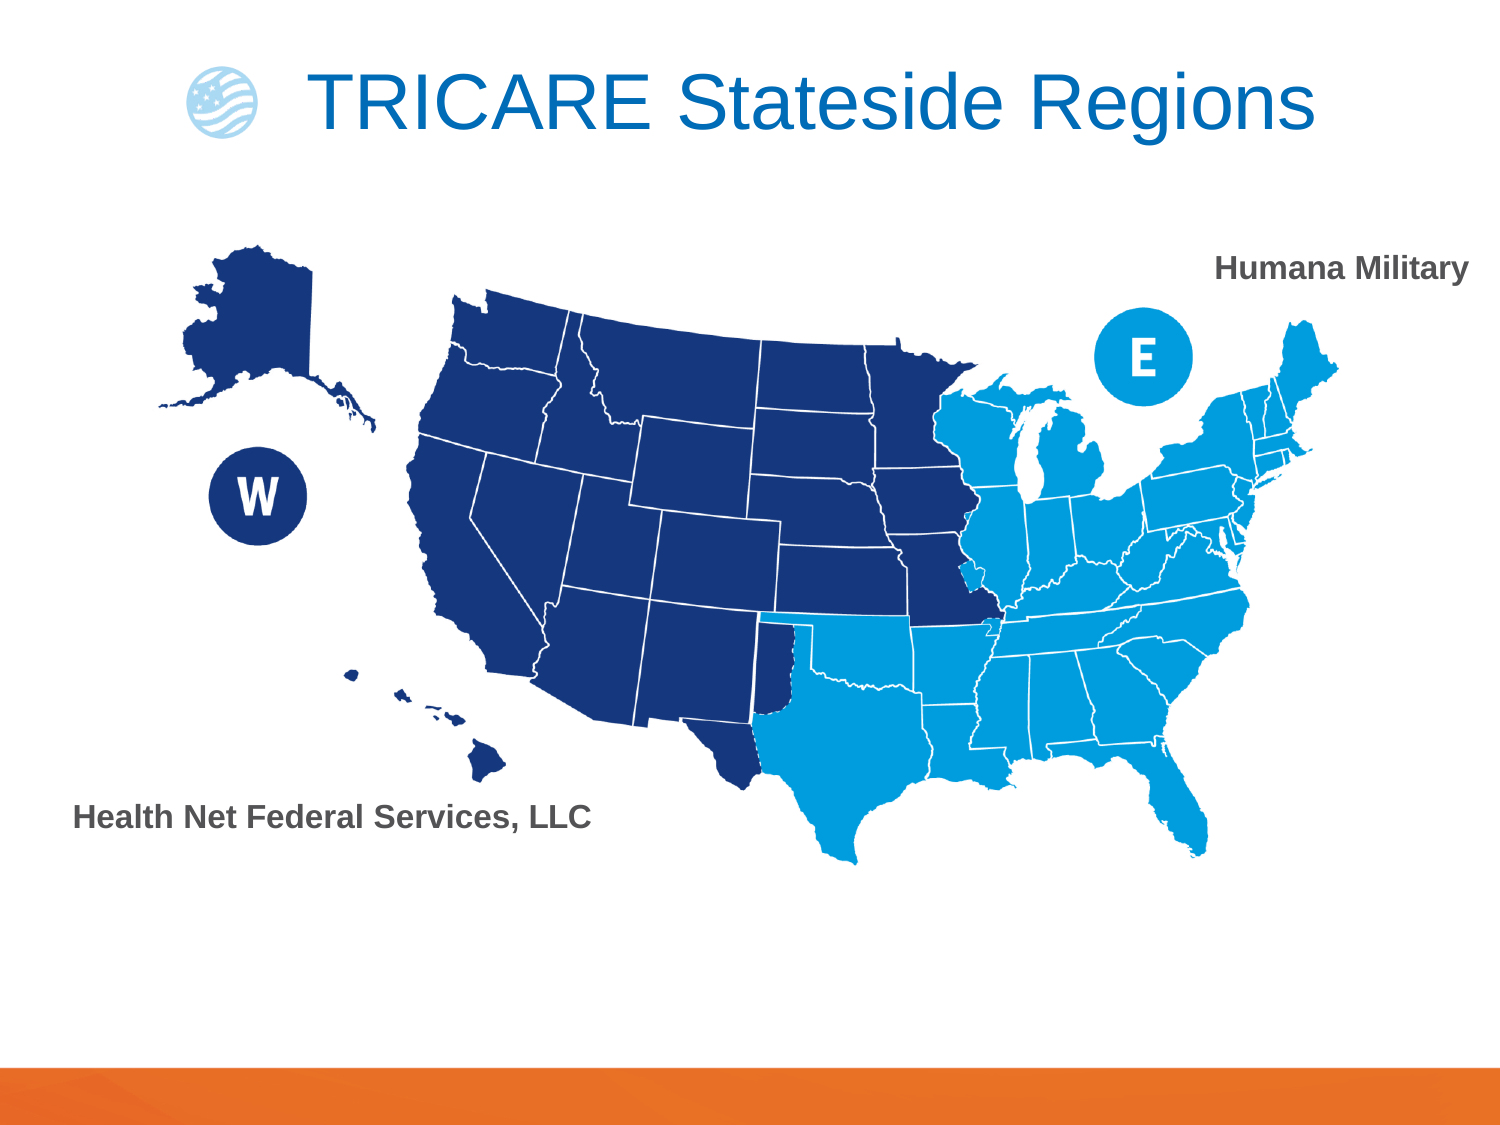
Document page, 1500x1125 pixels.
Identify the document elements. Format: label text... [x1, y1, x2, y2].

picture [185, 66, 259, 140]
picture [90, 159, 1388, 917]
text_box Health Net Federal Services, LLC [70, 793, 85, 836]
picture [0, 1067, 1500, 1125]
title TRICARE Stateside Regions [76, 48, 1424, 239]
text_box Humana Military [1391, 244, 1474, 287]
